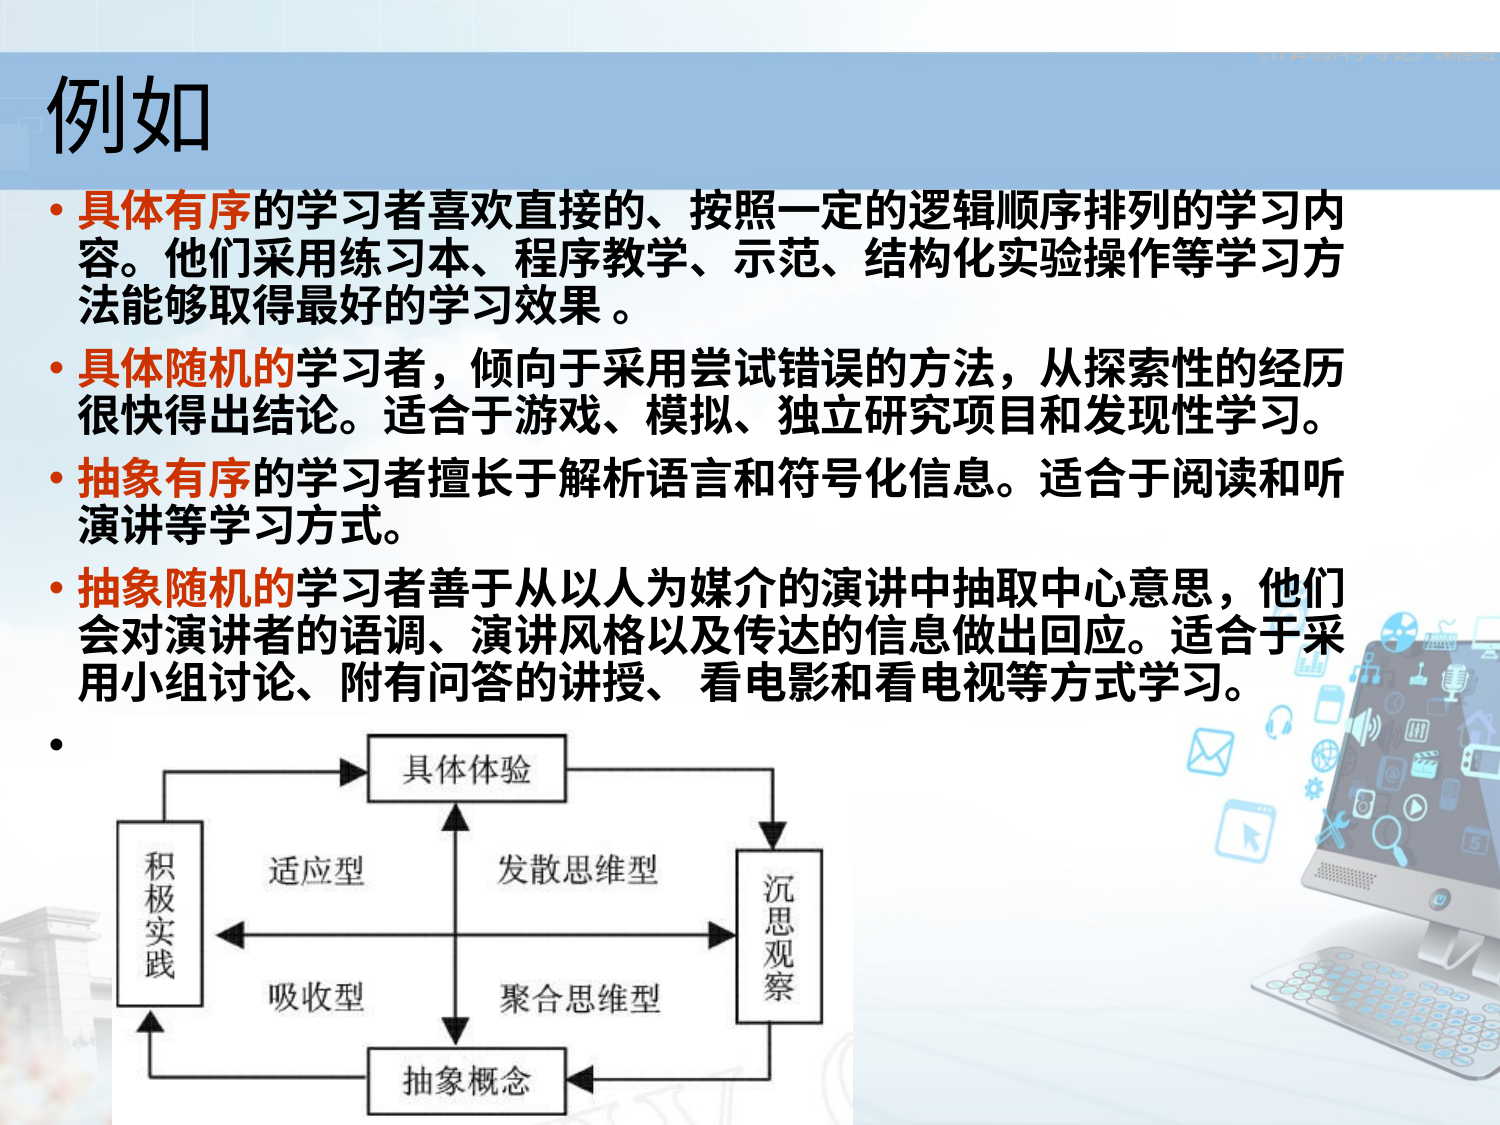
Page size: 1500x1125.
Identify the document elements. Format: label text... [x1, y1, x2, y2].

list 具体有序的学习者喜欢直接的、按照一定的逻辑顺序排列的学习内容。他们采用练习本、程序教学、示范、结构化实验操作等学习方法能够取得最好的学习效果 。 具体随机的学习者，倾向于采用尝试错误的方法，从探索性的经历很快得出结论。适合于游戏、模拟、独立研究项目和发现性学习。 抽象有序的学习者擅长于解析语言和符号化信息。适合于阅读和听演讲等学习方式。 抽象随机的学习者善于从以人为媒介的演讲中抽取中心意思，他们会对演讲者的语调、演讲风格以及传达的信息做出回应。适合于采用小组讨论、附有问答的讲授、 看电影和看电视等方式学习。 [33, 181, 1384, 924]
picture [0, 0, 1500, 1125]
title 例如 [29, 66, 1380, 254]
